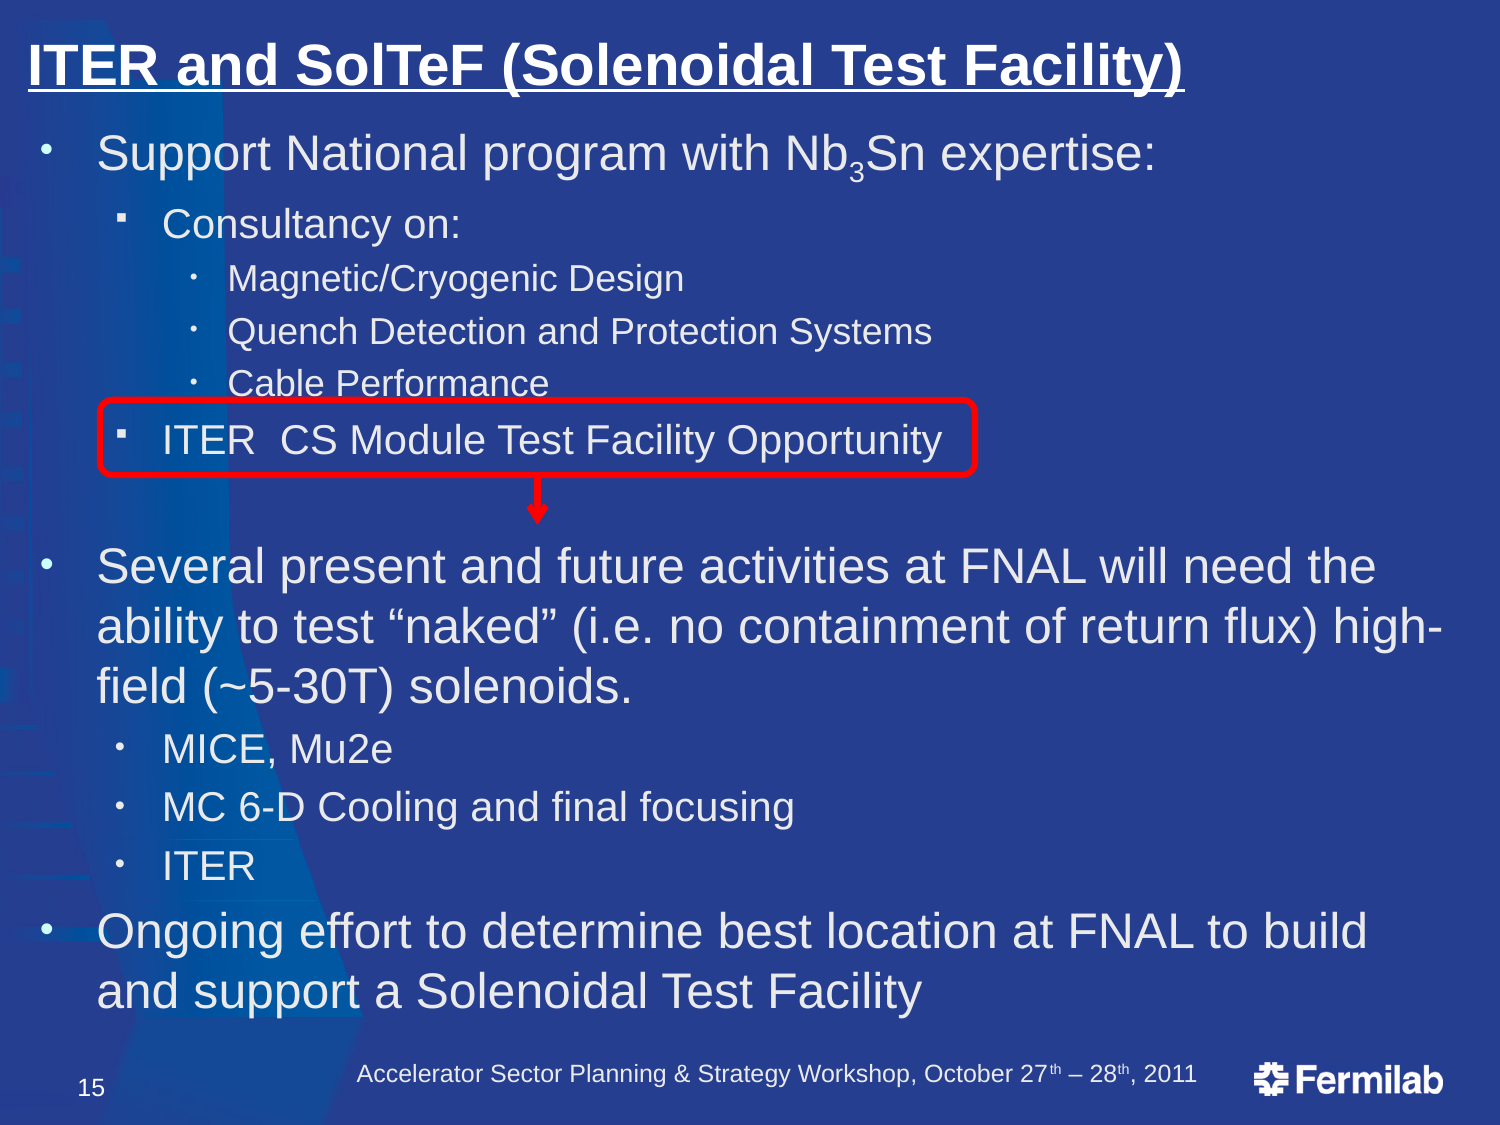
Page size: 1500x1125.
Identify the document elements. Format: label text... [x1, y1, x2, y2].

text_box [24, 399, 1476, 1101]
picture [0, 0, 1500, 1125]
footer Accelerator Sector Planning & Strategy Workshop, October 27th – 28th, 2011 [249, 1109, 1213, 1113]
list Support National program with Nb3Sn expertise: Consultancy on: Magnetic/Cryogenic Design Quench Detection and Protection Systems Cable Performance ITER CS Module Test Facility Opportunity [24, 112, 1476, 399]
title ITER and SolTeF (Solenoidal Test Facility) [12, 0, 1476, 126]
